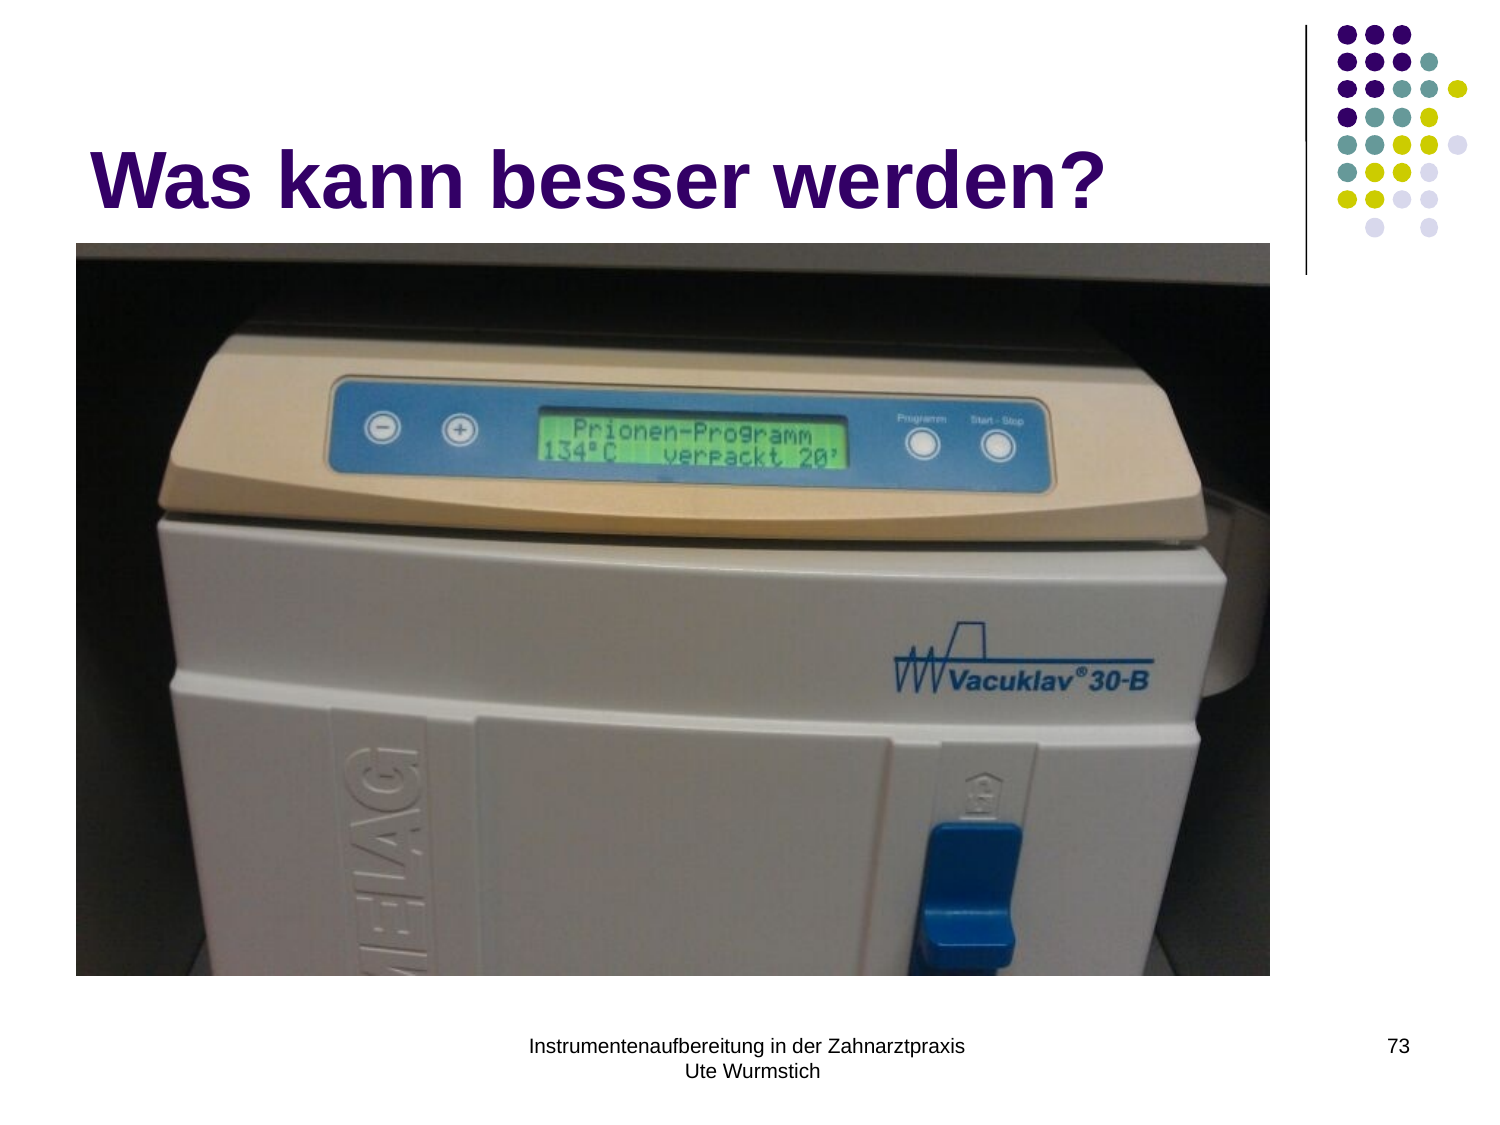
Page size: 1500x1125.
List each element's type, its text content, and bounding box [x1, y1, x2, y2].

title Was kann besser werden? [74, 19, 1313, 233]
slide_number 73 [1074, 1024, 1426, 1101]
footer Instrumentenaufbereitung in der Zahnarztpraxis Ute Wurmstich [512, 1024, 988, 1101]
picture [76, 243, 1270, 977]
